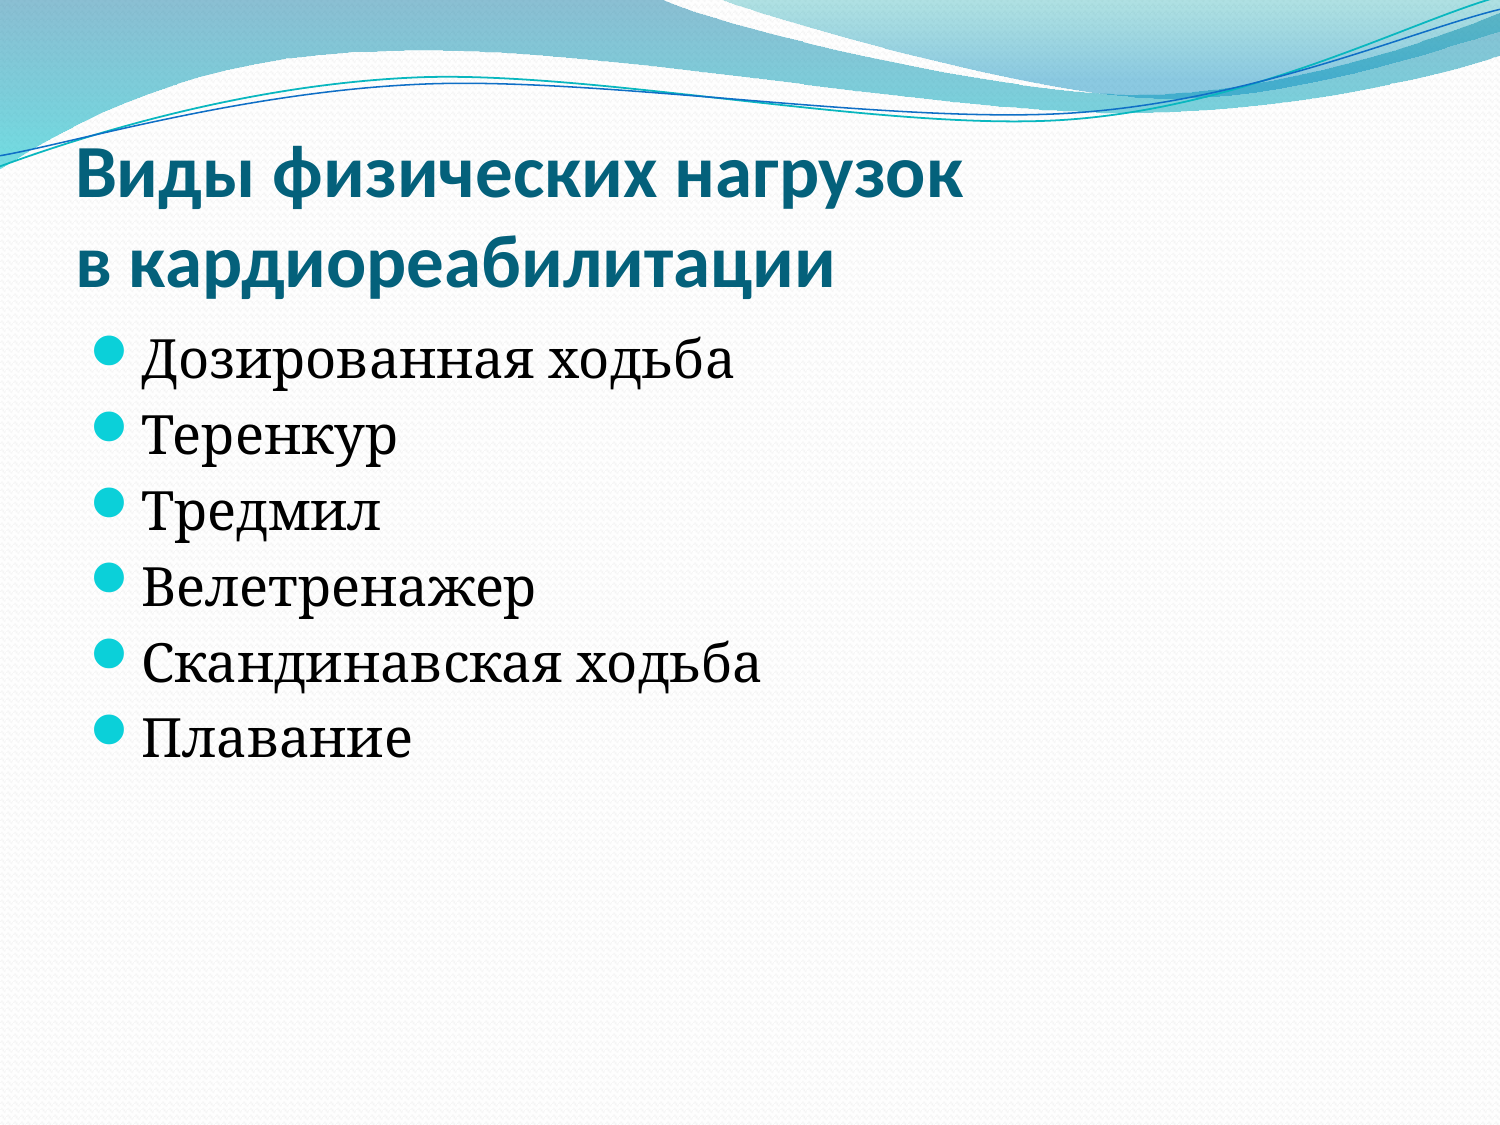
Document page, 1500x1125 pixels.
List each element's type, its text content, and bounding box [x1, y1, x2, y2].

title Виды физических нагрузок в кардиореабилитации [75, 115, 1425, 303]
list Дозированная ходьба Теренкур Тредмил Велетренажер Скандинавская ходьба Плавание [75, 317, 1425, 1038]
